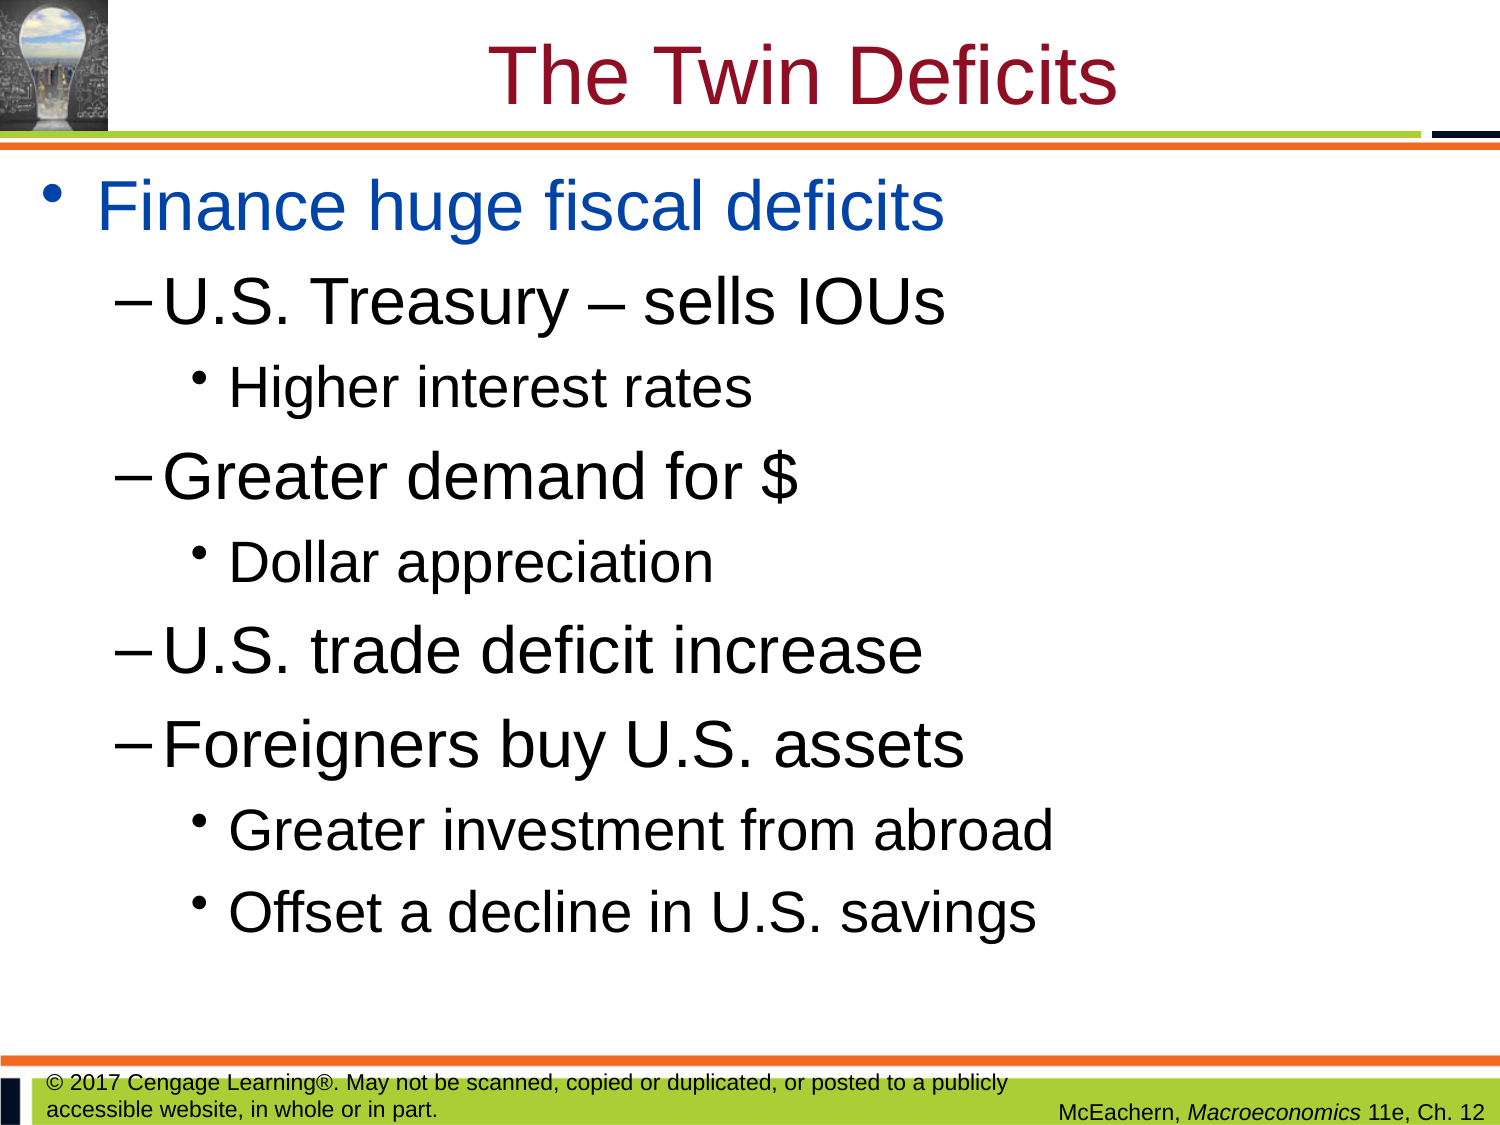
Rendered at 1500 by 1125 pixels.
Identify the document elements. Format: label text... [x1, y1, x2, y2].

picture [0, 0, 1500, 150]
title The Twin Deficits [107, 0, 1500, 142]
footer © 2017 Cengage Learning®. May not be scanned, copied or duplicated, or posted to a publicly accessible website, in whole or in part. [31, 1065, 1048, 1125]
picture [2, 1056, 1500, 1124]
list Finance huge fiscal deficits U.S. Treasury – sells IOUs Higher interest rates Greater demand for $ Dollar appreciation U.S. trade deficit increase Foreigners buy U.S. assets Greater investment from abroad Offset a decline in U.S. savings [25, 151, 1475, 1058]
